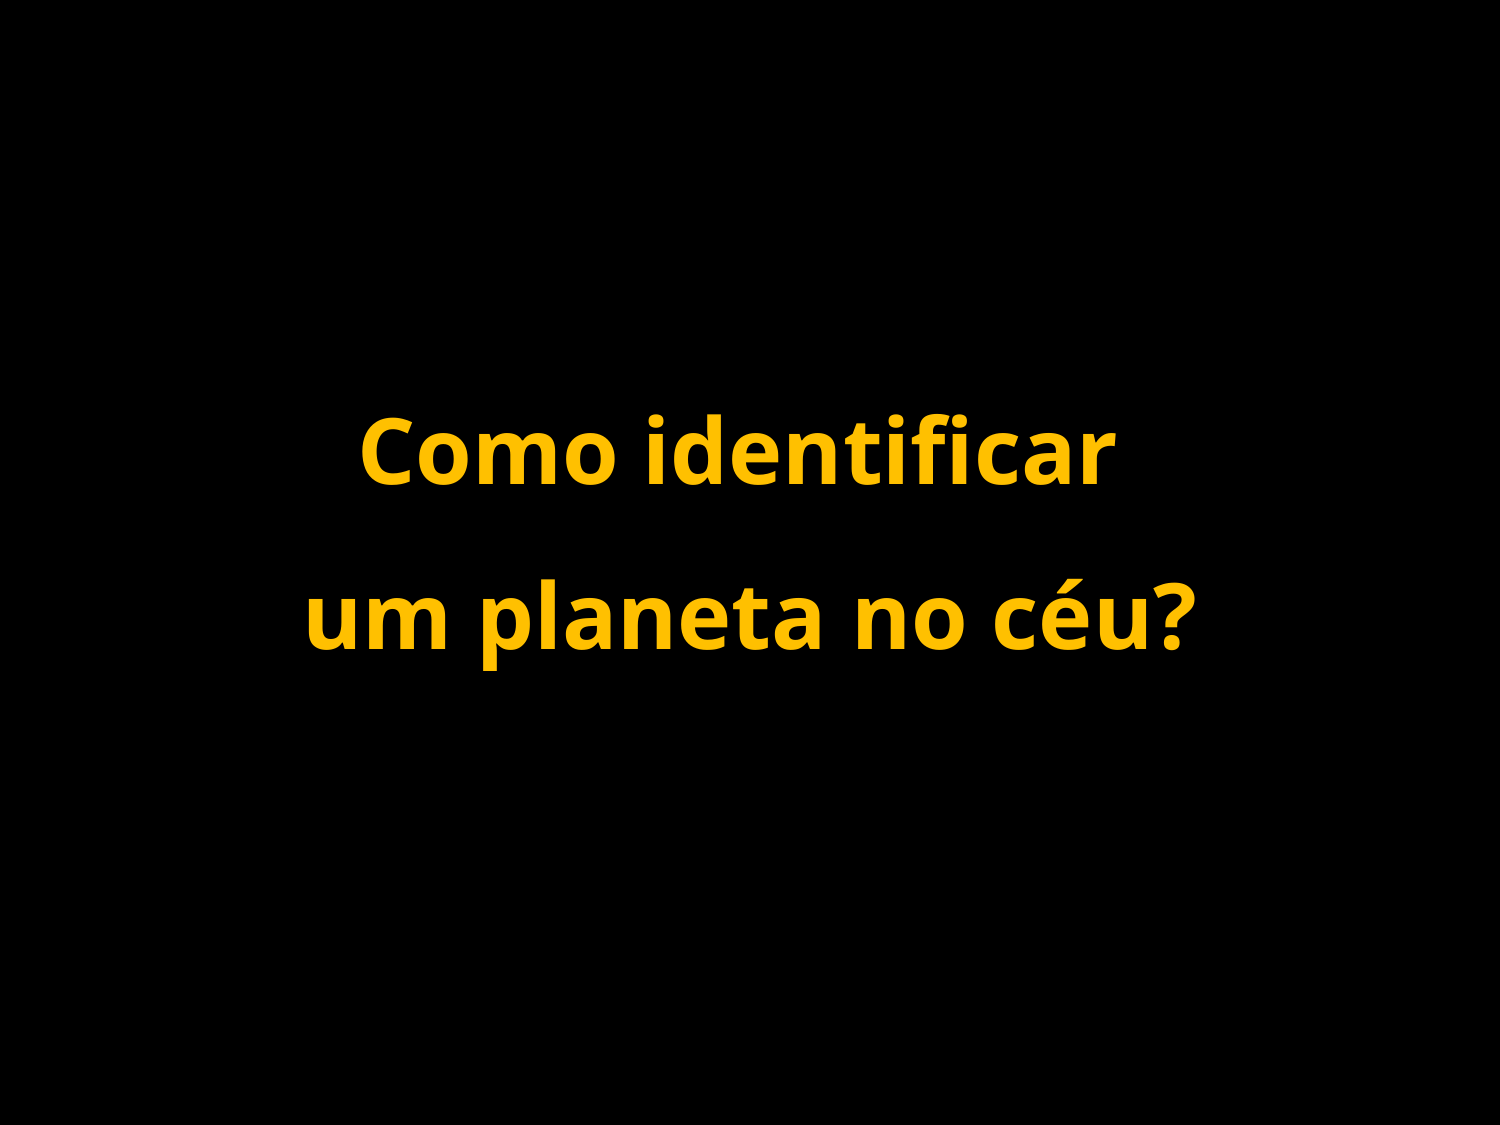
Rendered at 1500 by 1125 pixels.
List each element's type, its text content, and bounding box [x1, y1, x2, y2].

title Como identificar um planeta no céu? [0, 326, 1500, 514]
